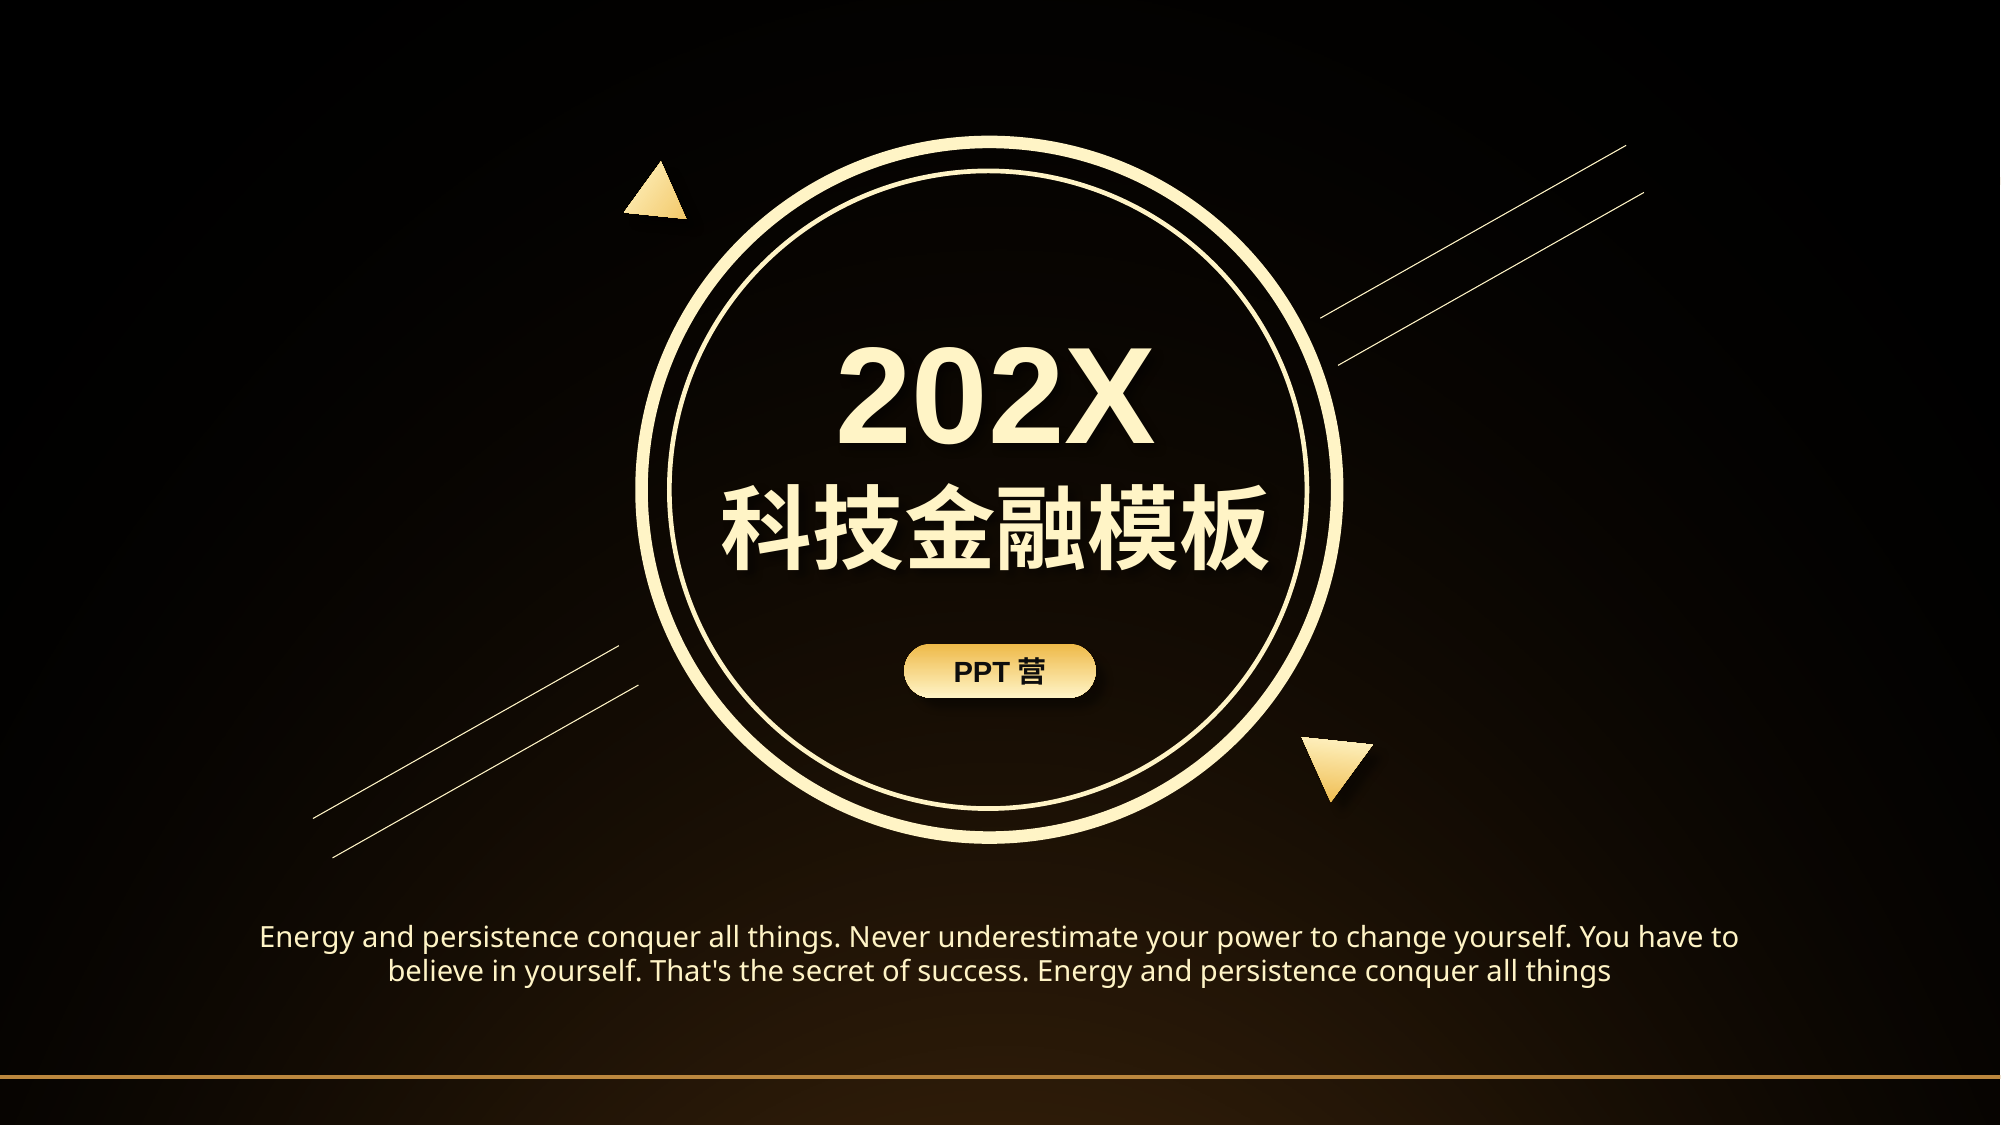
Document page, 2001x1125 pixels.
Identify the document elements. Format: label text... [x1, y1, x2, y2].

text_box [1300, 736, 1375, 805]
picture [0, 0, 2000, 1075]
text_box [622, 159, 688, 221]
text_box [332, 684, 639, 858]
text_box 202X 科技金融模板 [668, 298, 1324, 588]
text_box [640, 353, 1321, 839]
text_box [732, 169, 1245, 298]
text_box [1337, 192, 1644, 366]
text_box Energy and persistence conquer all things. Never underestimate your power to change yourself. You have to believe in yourself. That's the secret of success. Energy and persistence conquer all things [224, 910, 1776, 996]
picture [0, 1079, 2000, 1125]
text_box [697, 140, 1281, 298]
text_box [1320, 145, 1627, 319]
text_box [312, 645, 619, 819]
text_box PPT营 [903, 642, 1097, 699]
text_box [688, 601, 1289, 810]
